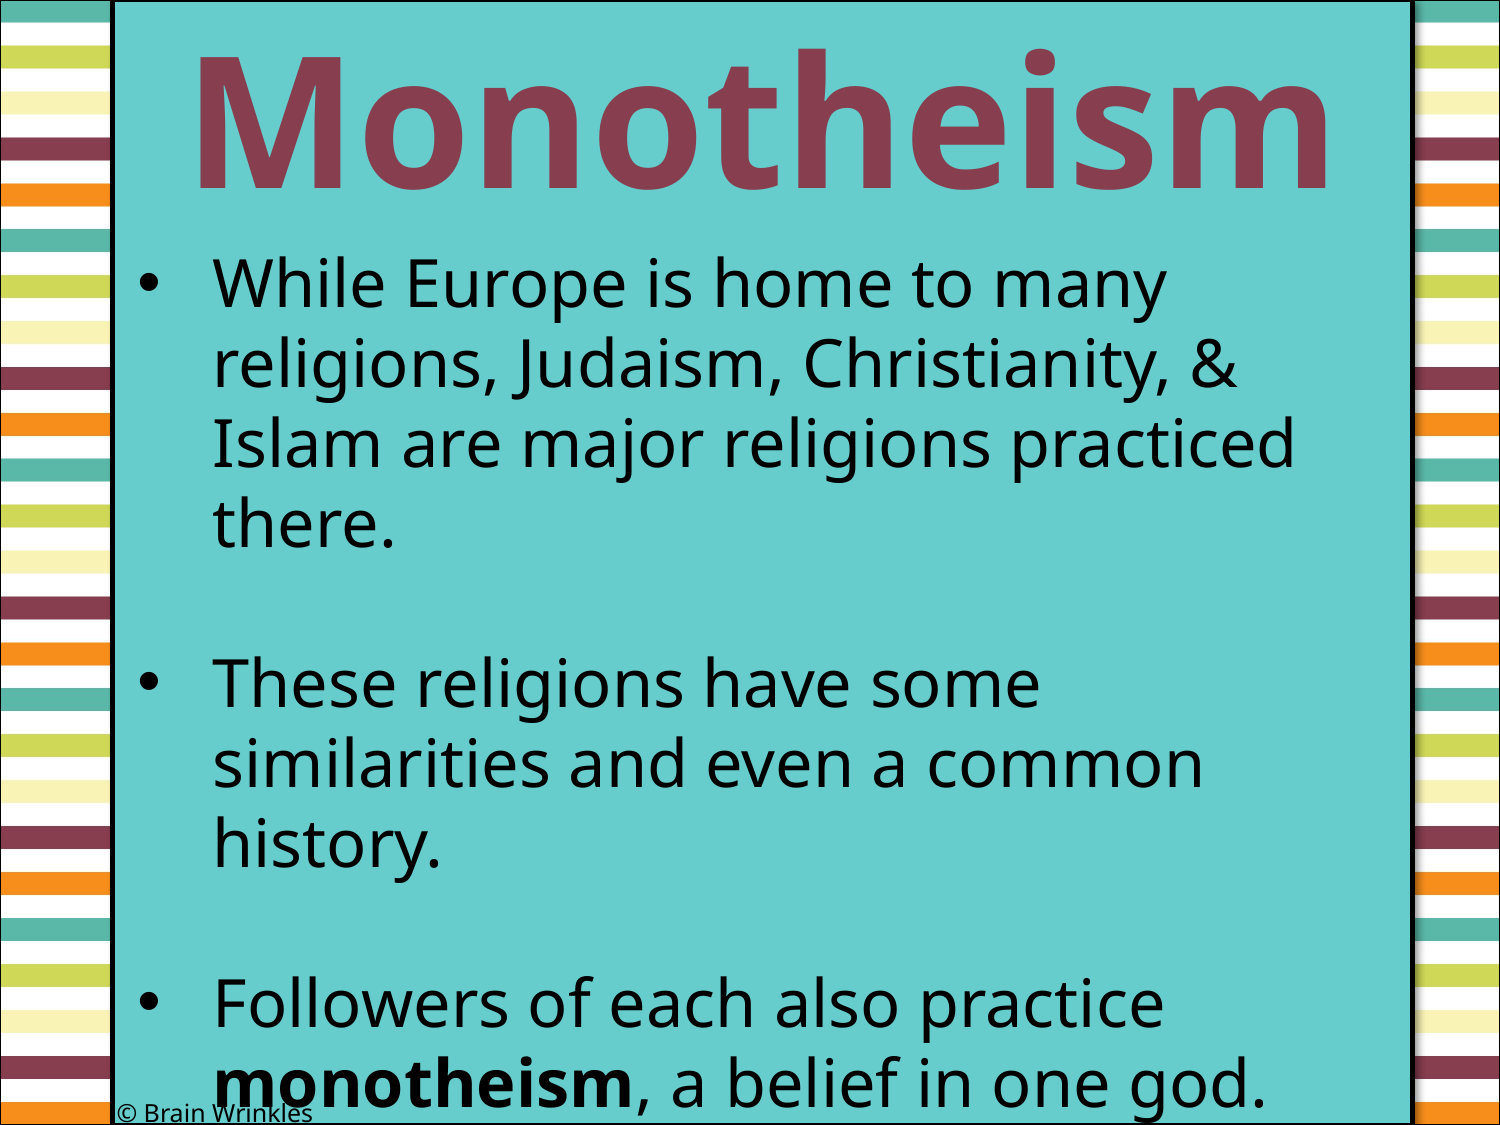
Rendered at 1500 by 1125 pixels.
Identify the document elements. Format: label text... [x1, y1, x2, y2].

text_box [0, 0, 111, 1125]
text_box [111, 0, 1413, 1125]
text_box While Europe is home to many religions, Judaism, Christianity, & Islam are major religions practiced there. These religions have some similarities and even a common history. Followers of each also practice monotheism, a belief in one god. [122, 233, 1402, 1125]
text_box [1420, 0, 1500, 1125]
text_box Monotheism [173, 0, 1352, 232]
text_box © Brain Wrinkles [101, 1090, 538, 1125]
